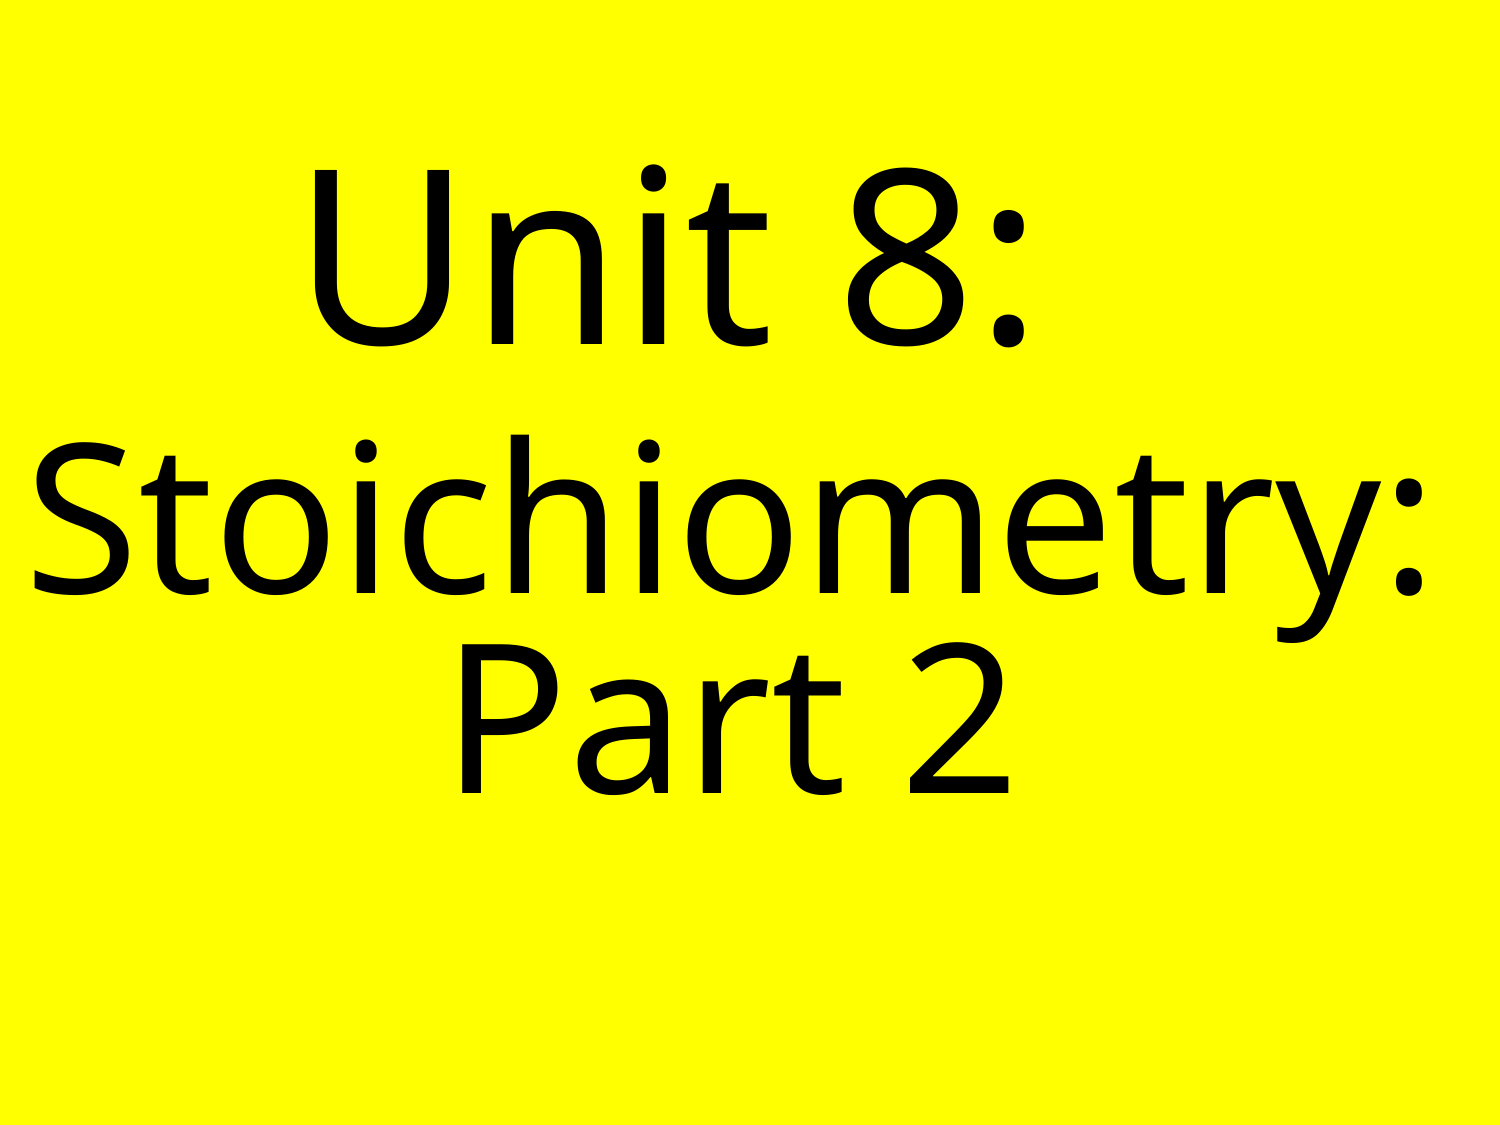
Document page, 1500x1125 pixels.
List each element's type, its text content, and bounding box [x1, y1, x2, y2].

subtitle Unit 8: Stoichiometry: Part 2 [0, 149, 1463, 581]
